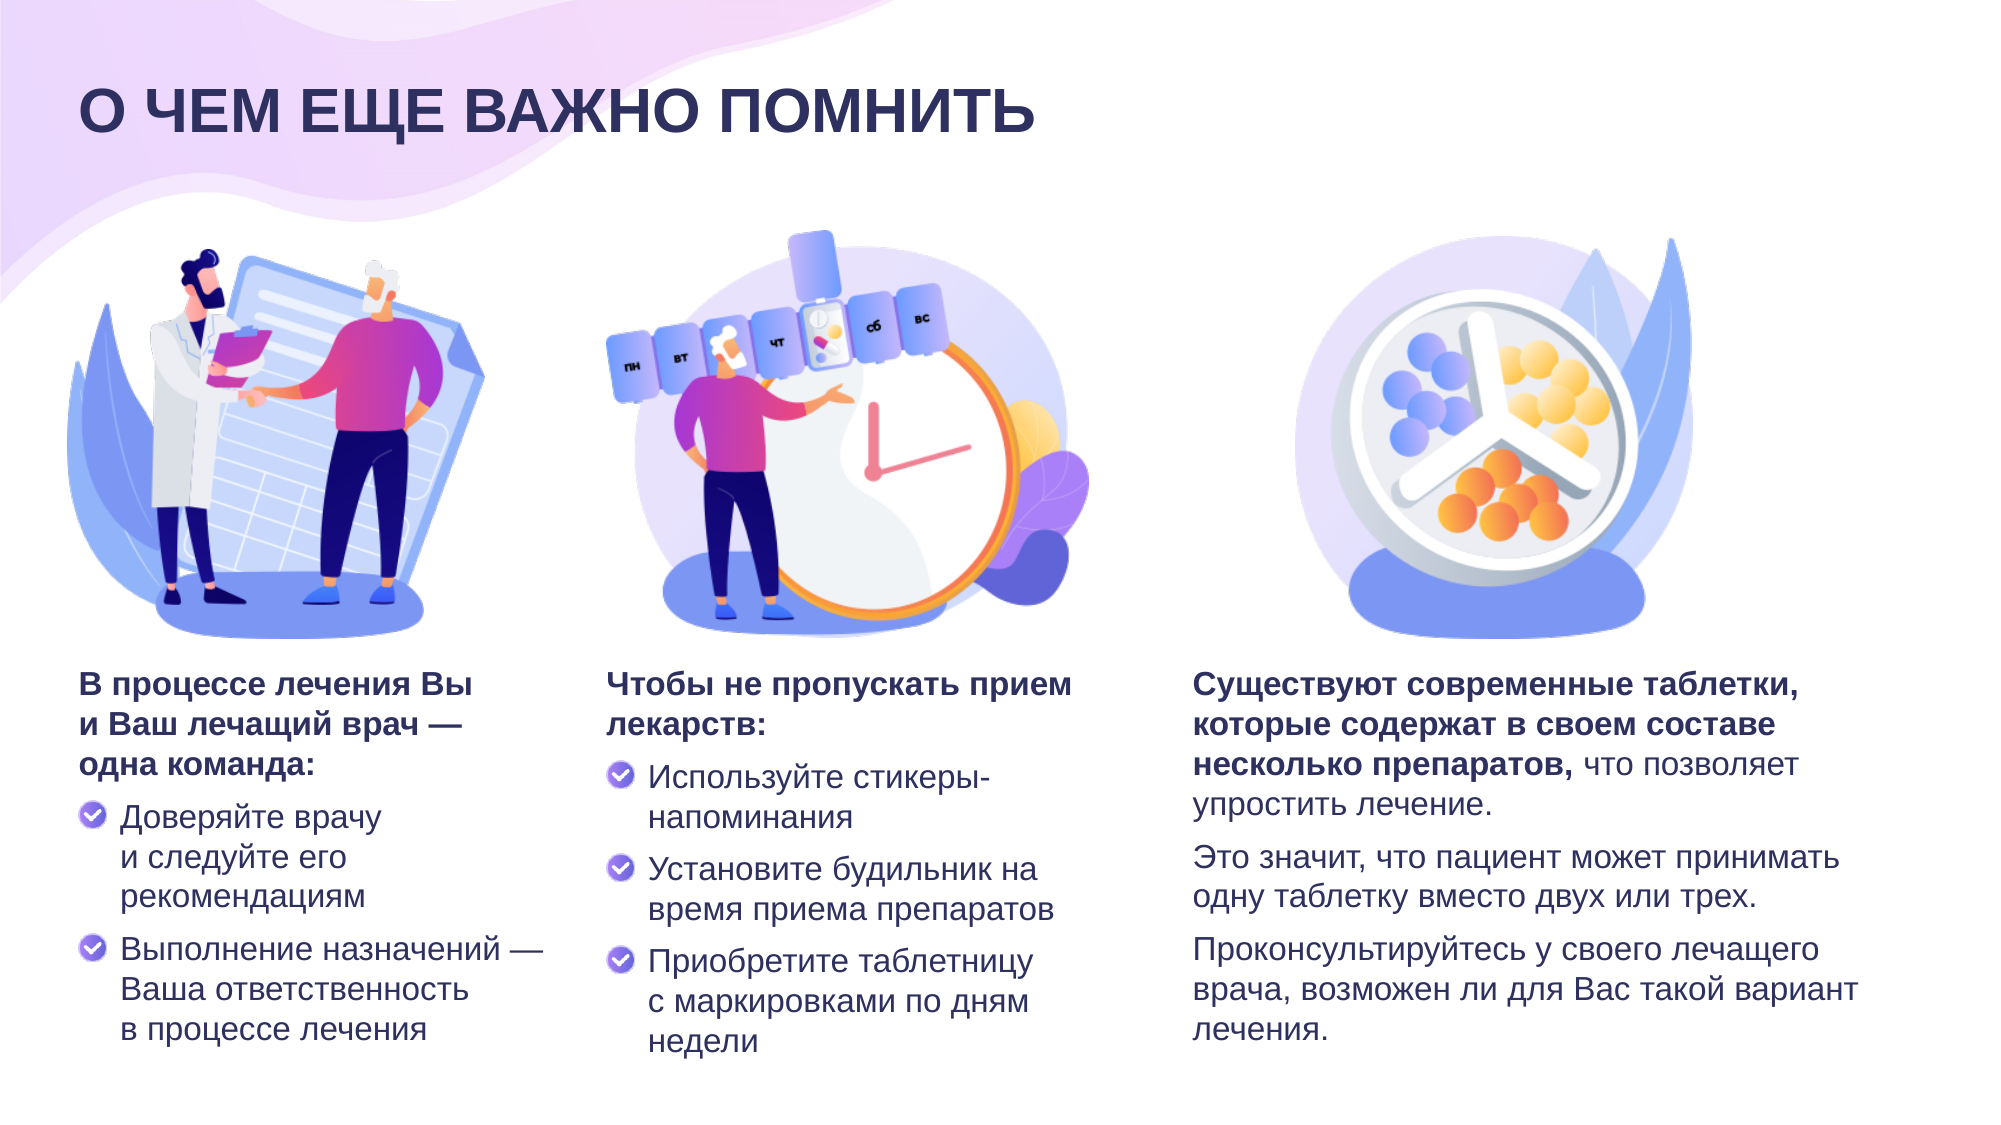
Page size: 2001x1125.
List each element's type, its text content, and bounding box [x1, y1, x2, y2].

title О ЧЕМ ЕЩЕ ВАЖНО ПОМНИТЬ [78, 78, 1922, 268]
text_box В процессе лечения Вы и Ваш лечащий врач — одна команда: Доверяйте врачу и следуйте его рекомендациям Выполнение назначений — Ваша ответственность в процессе лечения [78, 662, 560, 1065]
text_box Существуют современные таблетки, которые содержат в своем составе несколько препаратов, что позволяет упростить лечение. Это значит, что пациент может принимать одну таблетку вместо двух или трех. Проконсультируйтесь у своего лечащего врача, возможен ли для Вас такой вариант лечения. [1192, 662, 1922, 1065]
picture [606, 853, 635, 882]
picture [78, 933, 107, 962]
text_box Чтобы не пропускать прием лекарств: Используйте стикеры-напоминания Установите будильник на время приема препаратов Приобретите таблетницу с маркировками по дням недели [606, 662, 1127, 1052]
picture [1295, 236, 1693, 639]
picture [606, 945, 635, 974]
picture [606, 760, 635, 789]
picture [78, 800, 107, 829]
picture [0, 0, 1089, 639]
